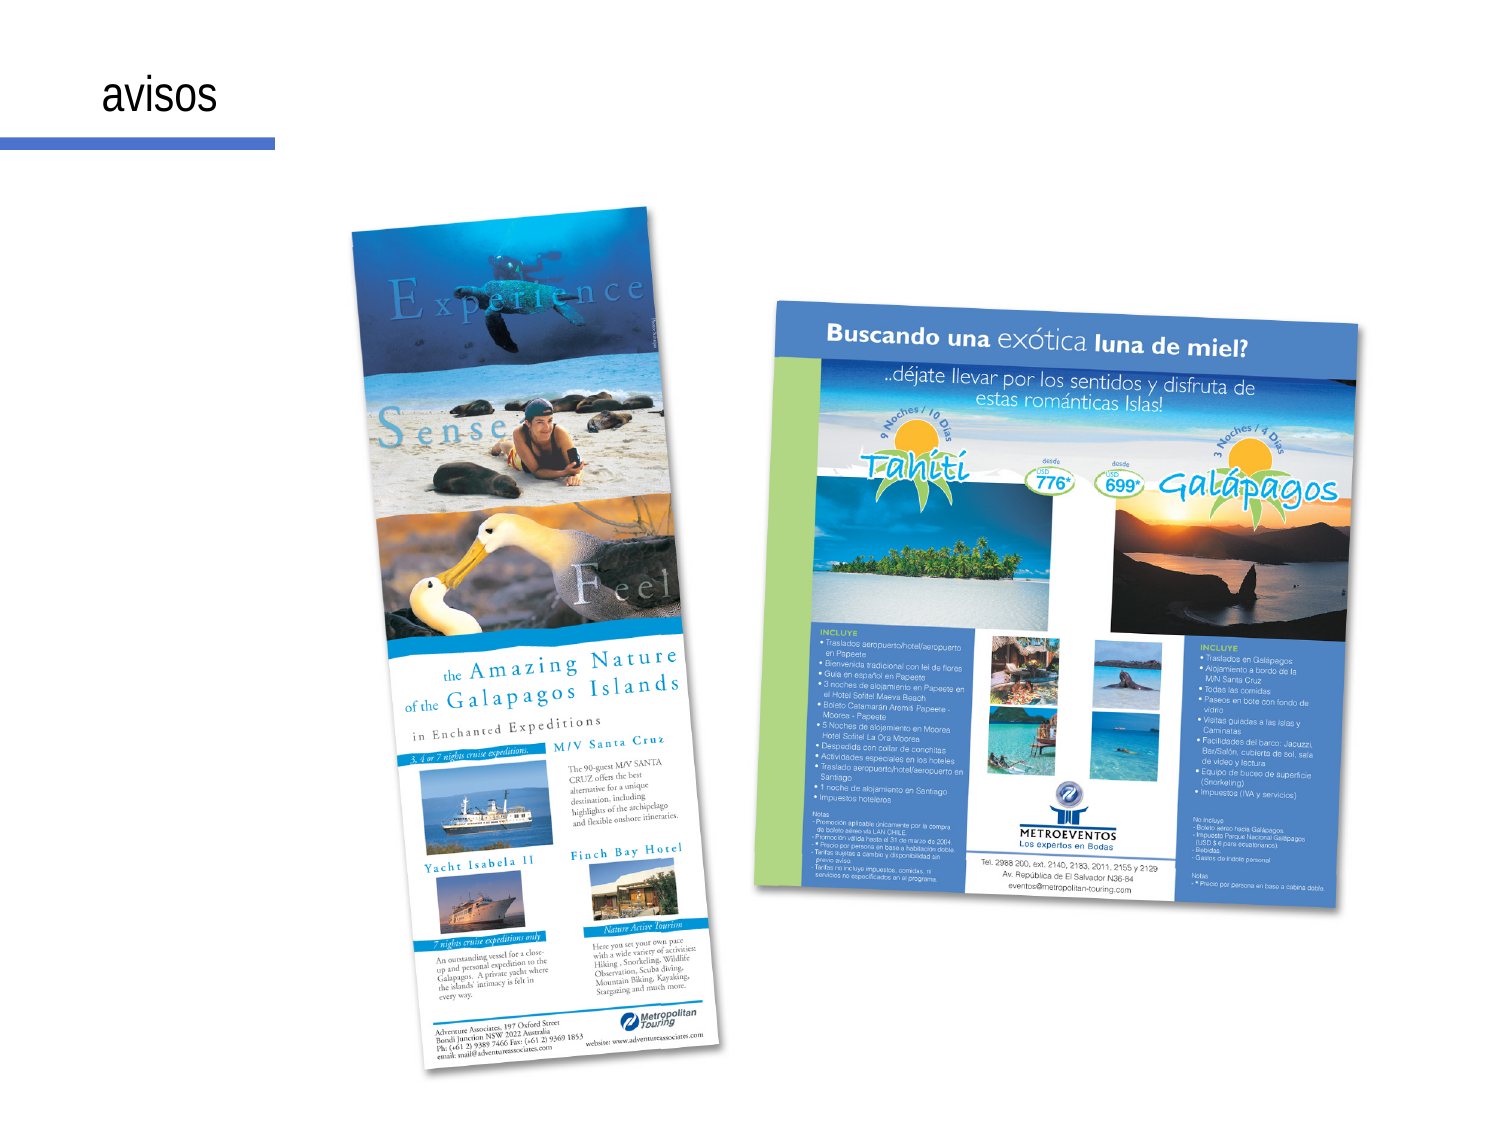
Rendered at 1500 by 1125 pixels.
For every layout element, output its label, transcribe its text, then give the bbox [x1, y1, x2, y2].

text_box [0, 137, 275, 150]
text_box avisos [86, 54, 233, 130]
picture [0, 0, 1500, 1125]
